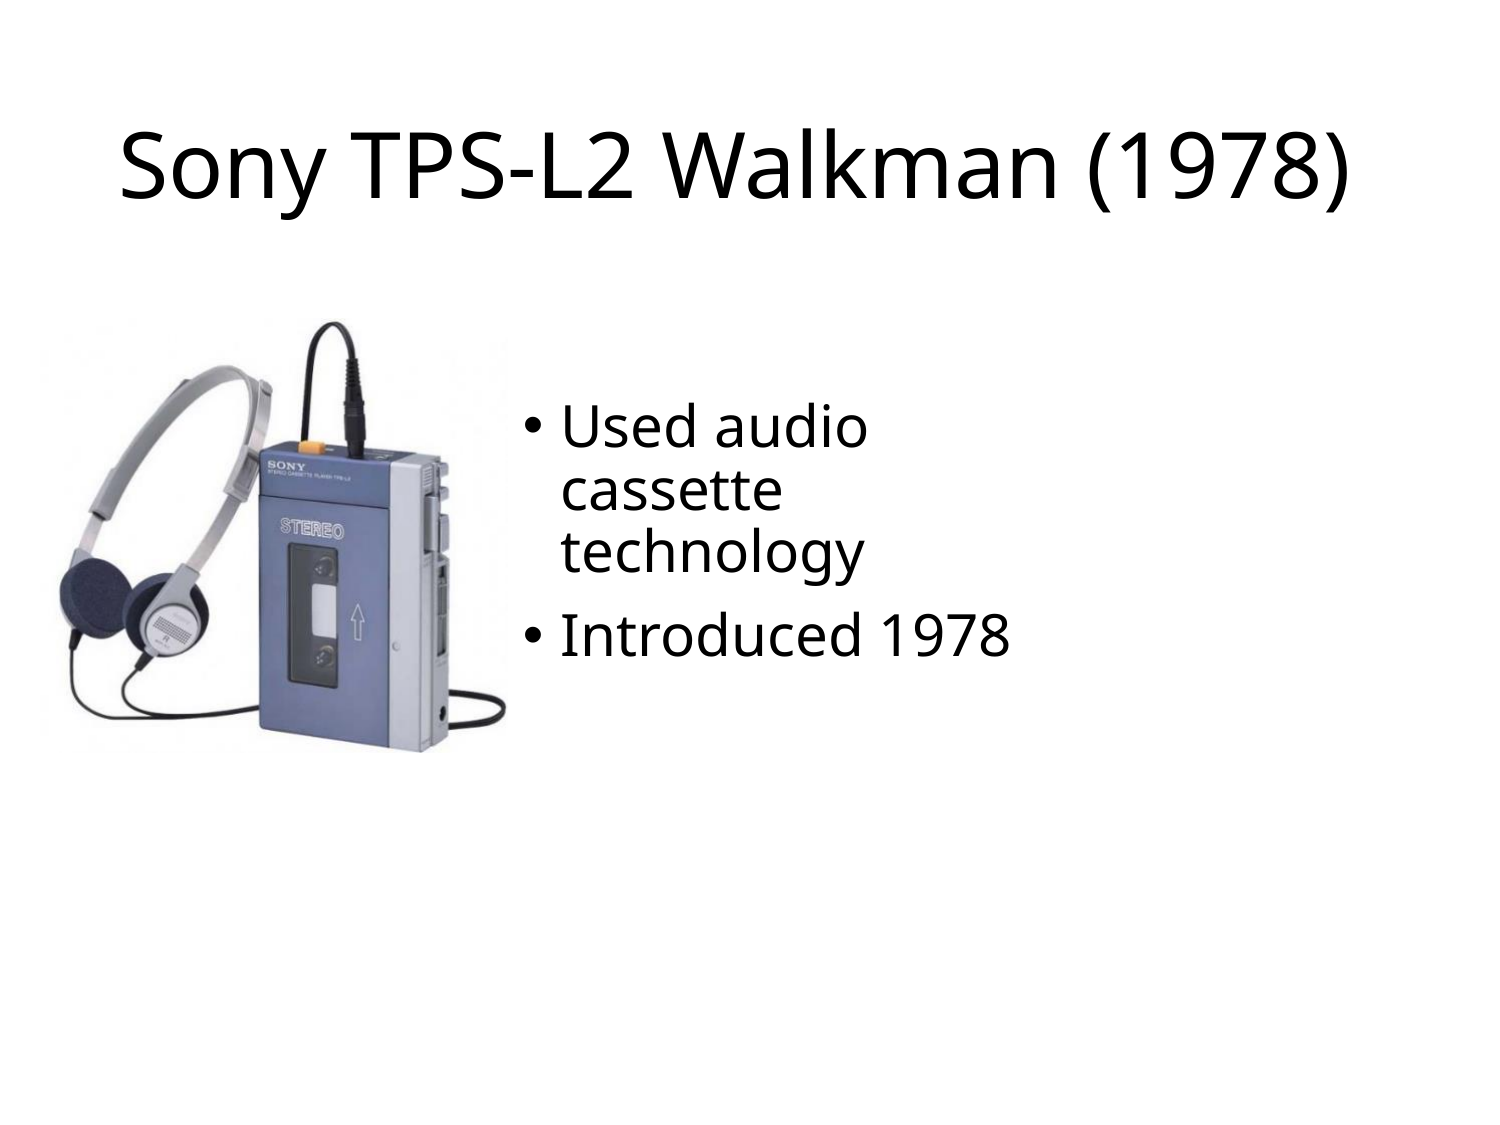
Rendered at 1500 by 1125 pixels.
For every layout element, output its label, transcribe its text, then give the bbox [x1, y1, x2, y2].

picture [40, 318, 508, 753]
list Used audio cassette technology Introduced 1978 [507, 389, 1102, 793]
title Sony TPS-L2 Walkman (1978) [103, 59, 1397, 278]
